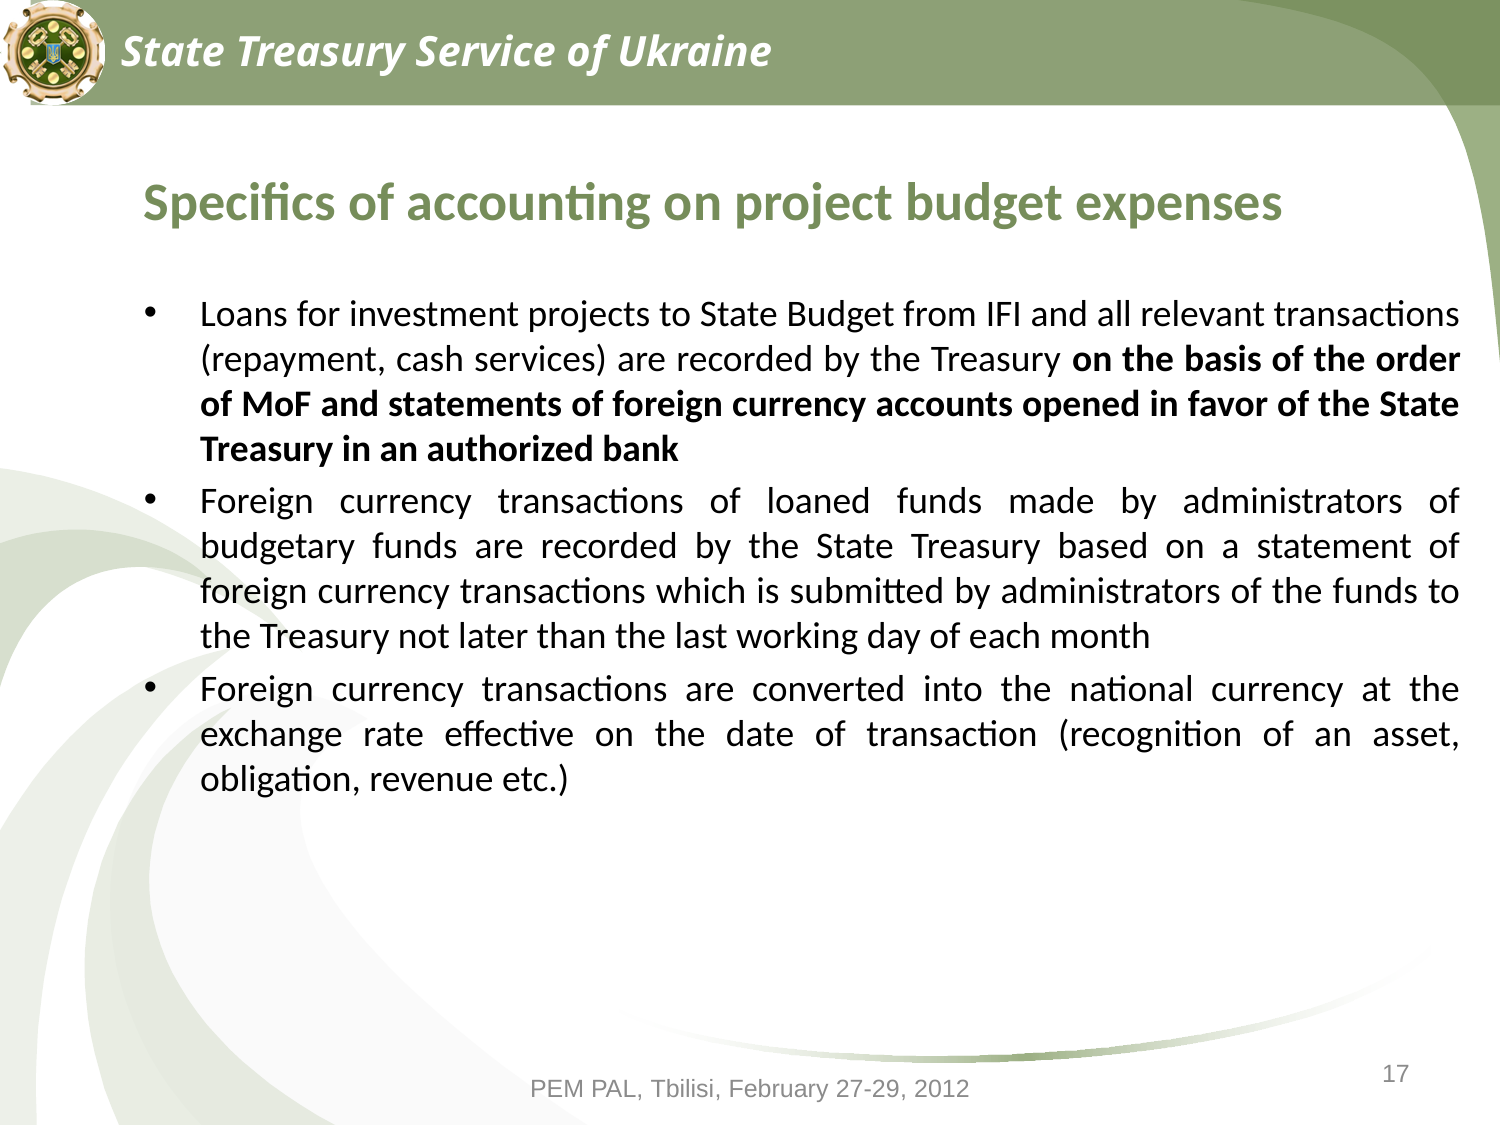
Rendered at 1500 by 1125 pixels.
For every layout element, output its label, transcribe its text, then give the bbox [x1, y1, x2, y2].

slide_number 17 [1074, 1044, 1425, 1103]
title Specifics of accounting on project budget expenses [128, 116, 1500, 282]
list Loans for investment projects to State Budget from IFI and all relevant transactions (repayment, cash services) are recorded by the Treasury on the basis of the order of MoF and statements of foreign currency accounts opened in favor of the State Treasury in an authorized bank Foreign currency transactions of loaned funds made by administrators of budgetary funds are recorded by the State Treasury based on a statement of foreign currency transactions which is submitted by administrators of the funds to the Treasury not later than the last working day of each month Foreign currency transactions are converted into the national currency at the exchange rate effective on the date of transaction (recognition of an asset, obligation, revenue etc.) [128, 281, 1477, 1044]
footer PEM PAL, Tbilisi, February 27-29, 2012 [398, 1050, 1102, 1125]
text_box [0, 0, 1500, 106]
